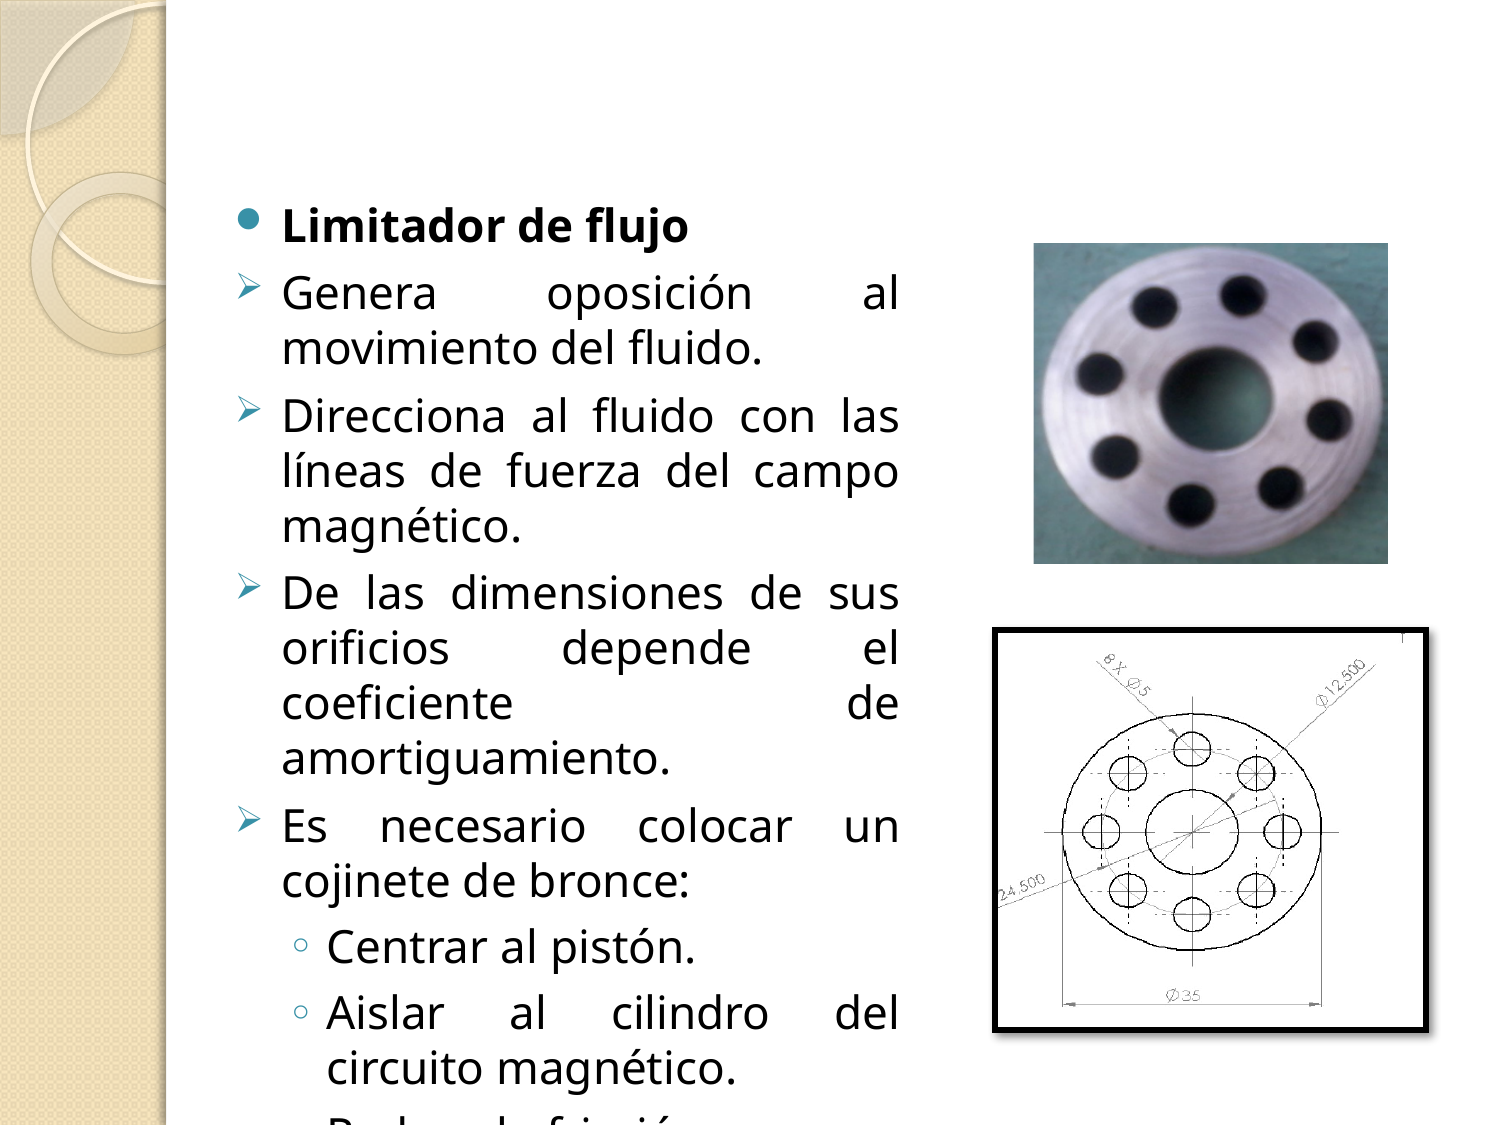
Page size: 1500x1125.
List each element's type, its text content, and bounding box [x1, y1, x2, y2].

text_box Limitador de flujo Genera oposición al movimiento del fluido. Direcciona al fluido con las líneas de fuerza del campo magnético. De las dimensiones de sus orificios depende el coeficiente de amortiguamiento. Es necesario colocar un cojinete de bronce: Centrar al pistón. Aislar al cilindro del circuito magnético. Reduce la fricción. [206, 188, 916, 1078]
picture [997, 633, 1424, 1028]
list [1033, 243, 1389, 565]
